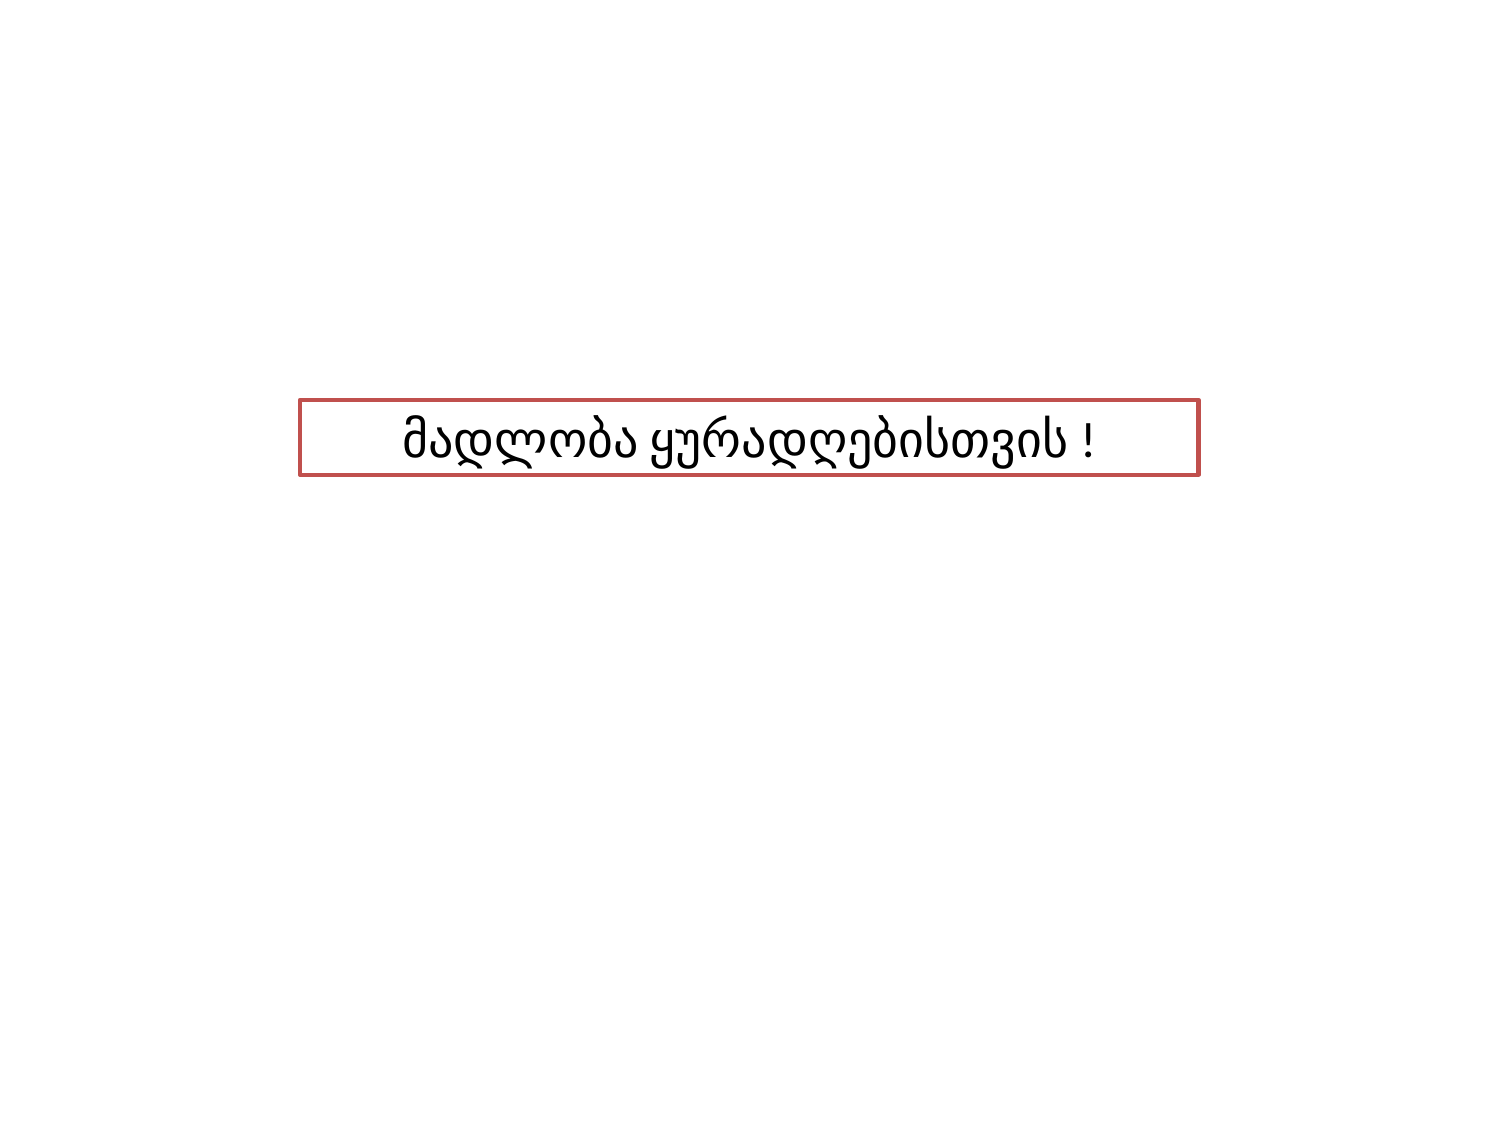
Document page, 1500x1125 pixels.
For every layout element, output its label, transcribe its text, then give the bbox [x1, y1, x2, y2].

text_box მადლობა ყურადღებისთვის ! [298, 398, 1201, 477]
